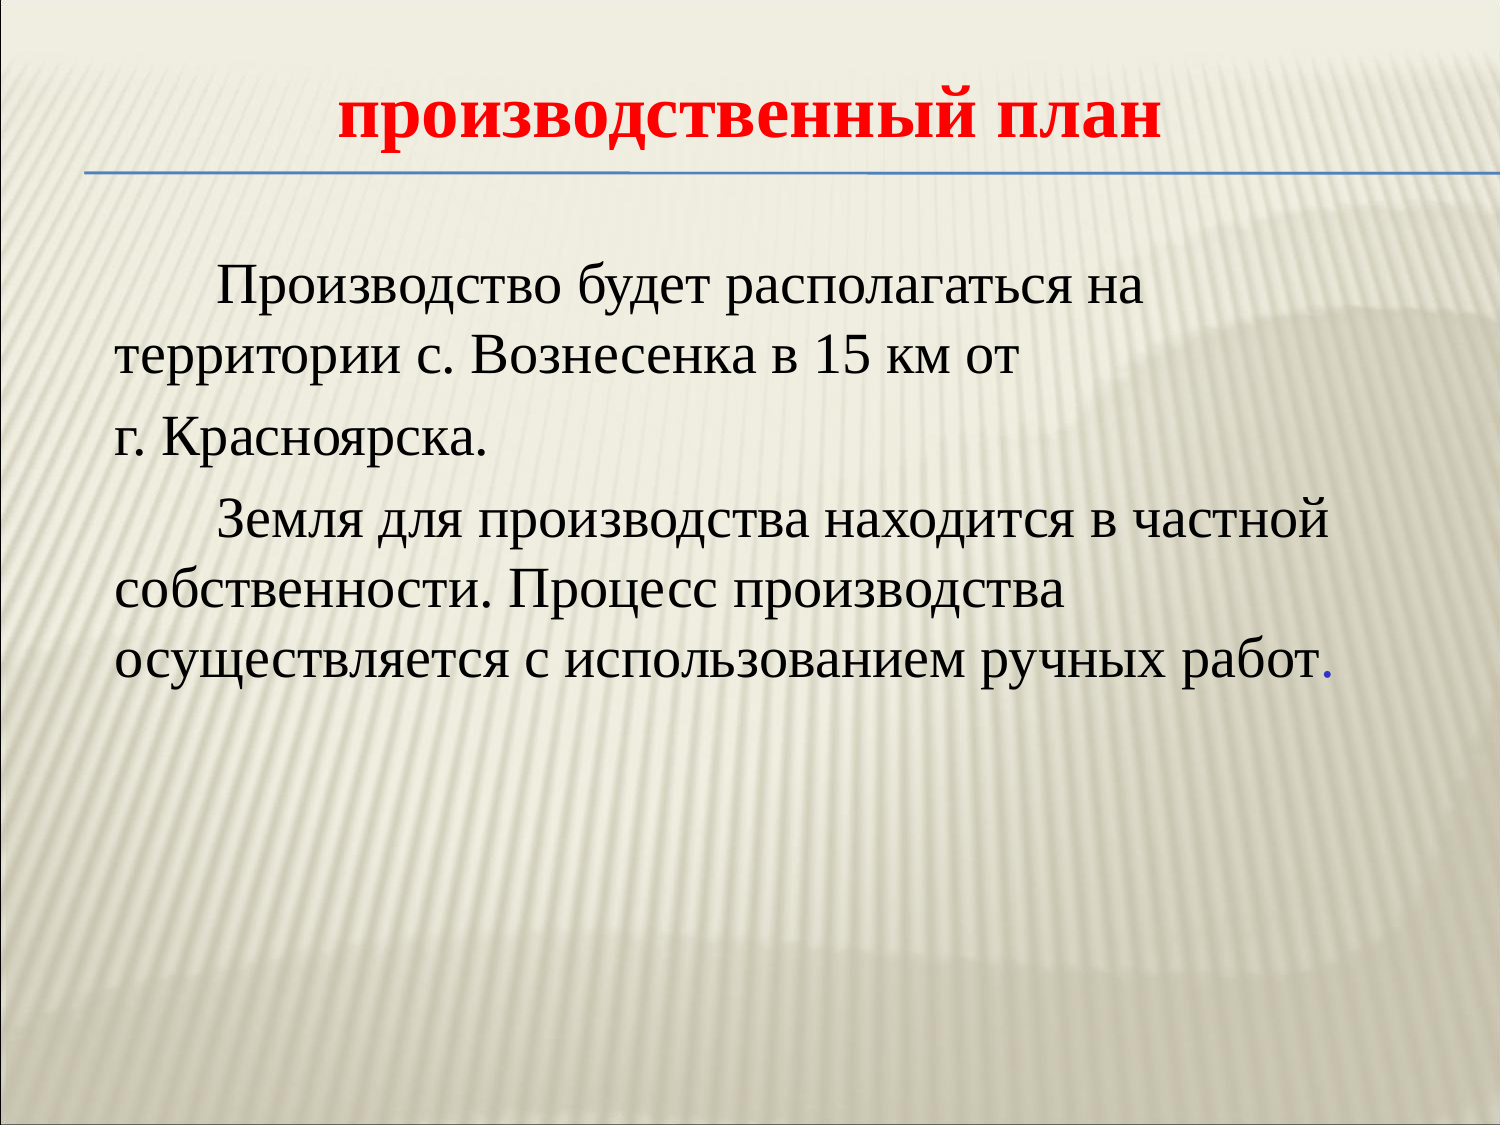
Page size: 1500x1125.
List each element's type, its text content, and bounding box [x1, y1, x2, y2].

text_box производственный план Производство будет располагаться на территории с. Вознесенка в 15 км от г. Красноярска. Земля для производства находится в частной собственности. Процесс производства осуществляется с использованием ручных работ. [100, 54, 1400, 1005]
picture [0, 0, 1500, 1125]
